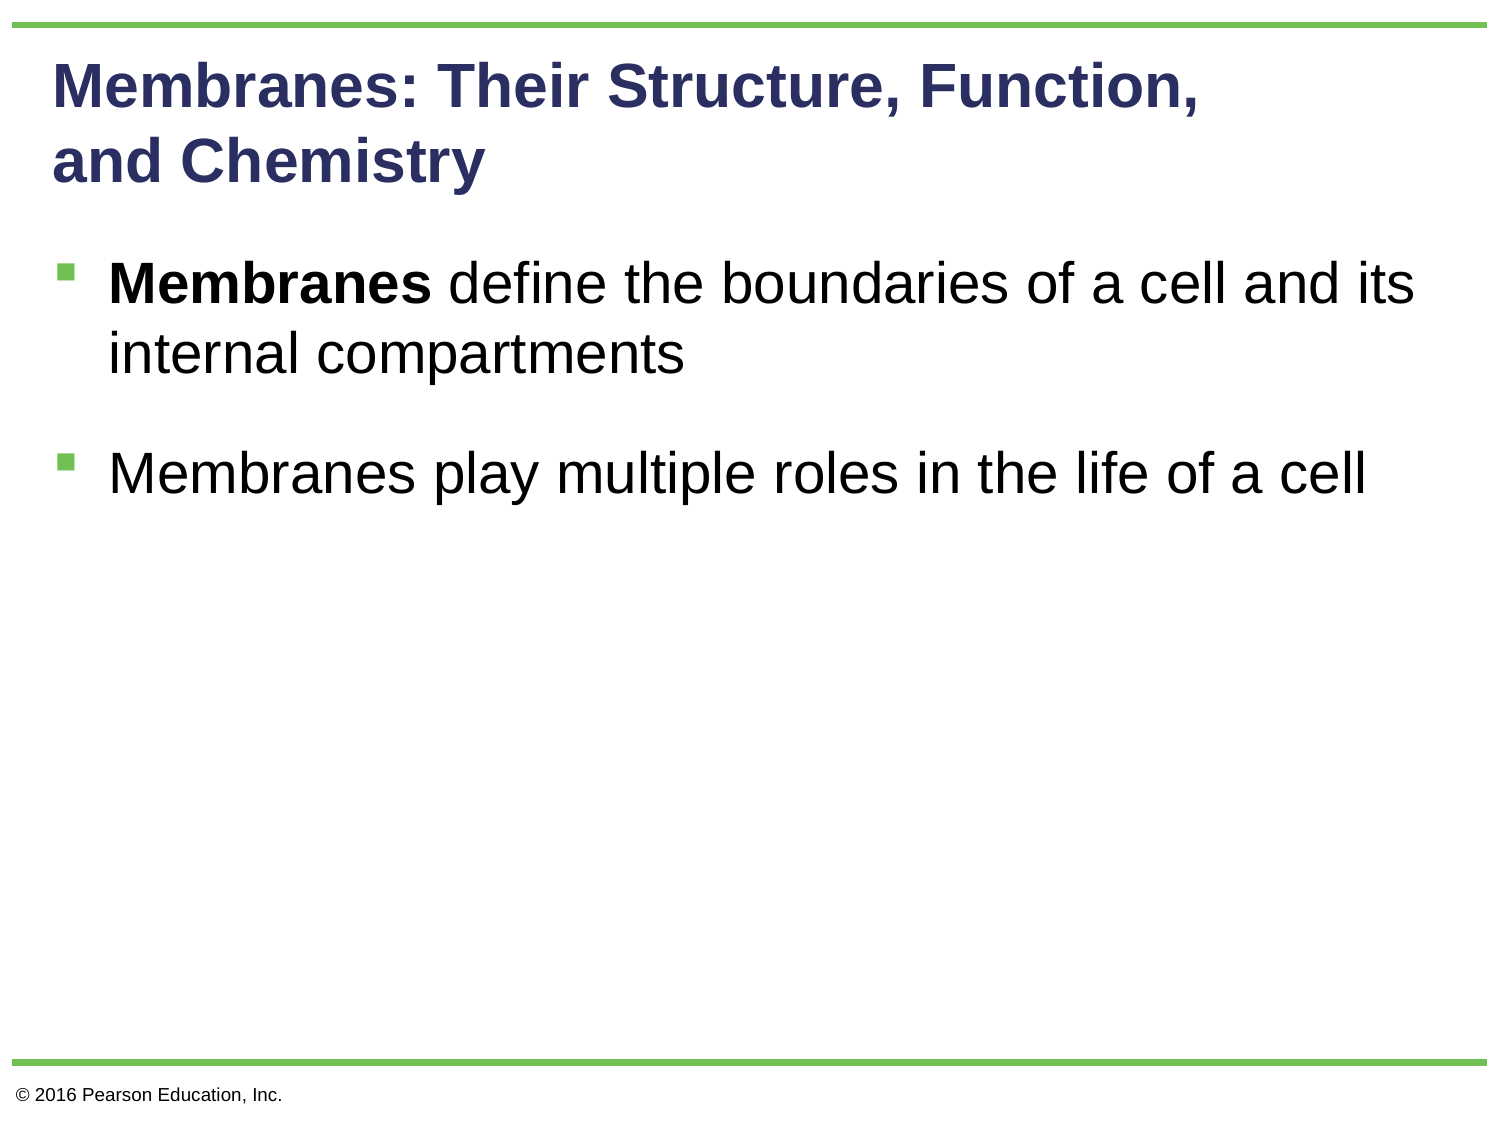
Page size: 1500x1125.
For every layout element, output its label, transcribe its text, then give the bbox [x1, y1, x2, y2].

list Membranes define the boundaries of a cell and its internal compartments Membranes play multiple roles in the life of a cell [37, 237, 1463, 1050]
title Membranes: Their Structure, Function, and Chemistry [37, 37, 1463, 213]
footer © 2016 Pearson Education, Inc. [0, 1062, 476, 1125]
